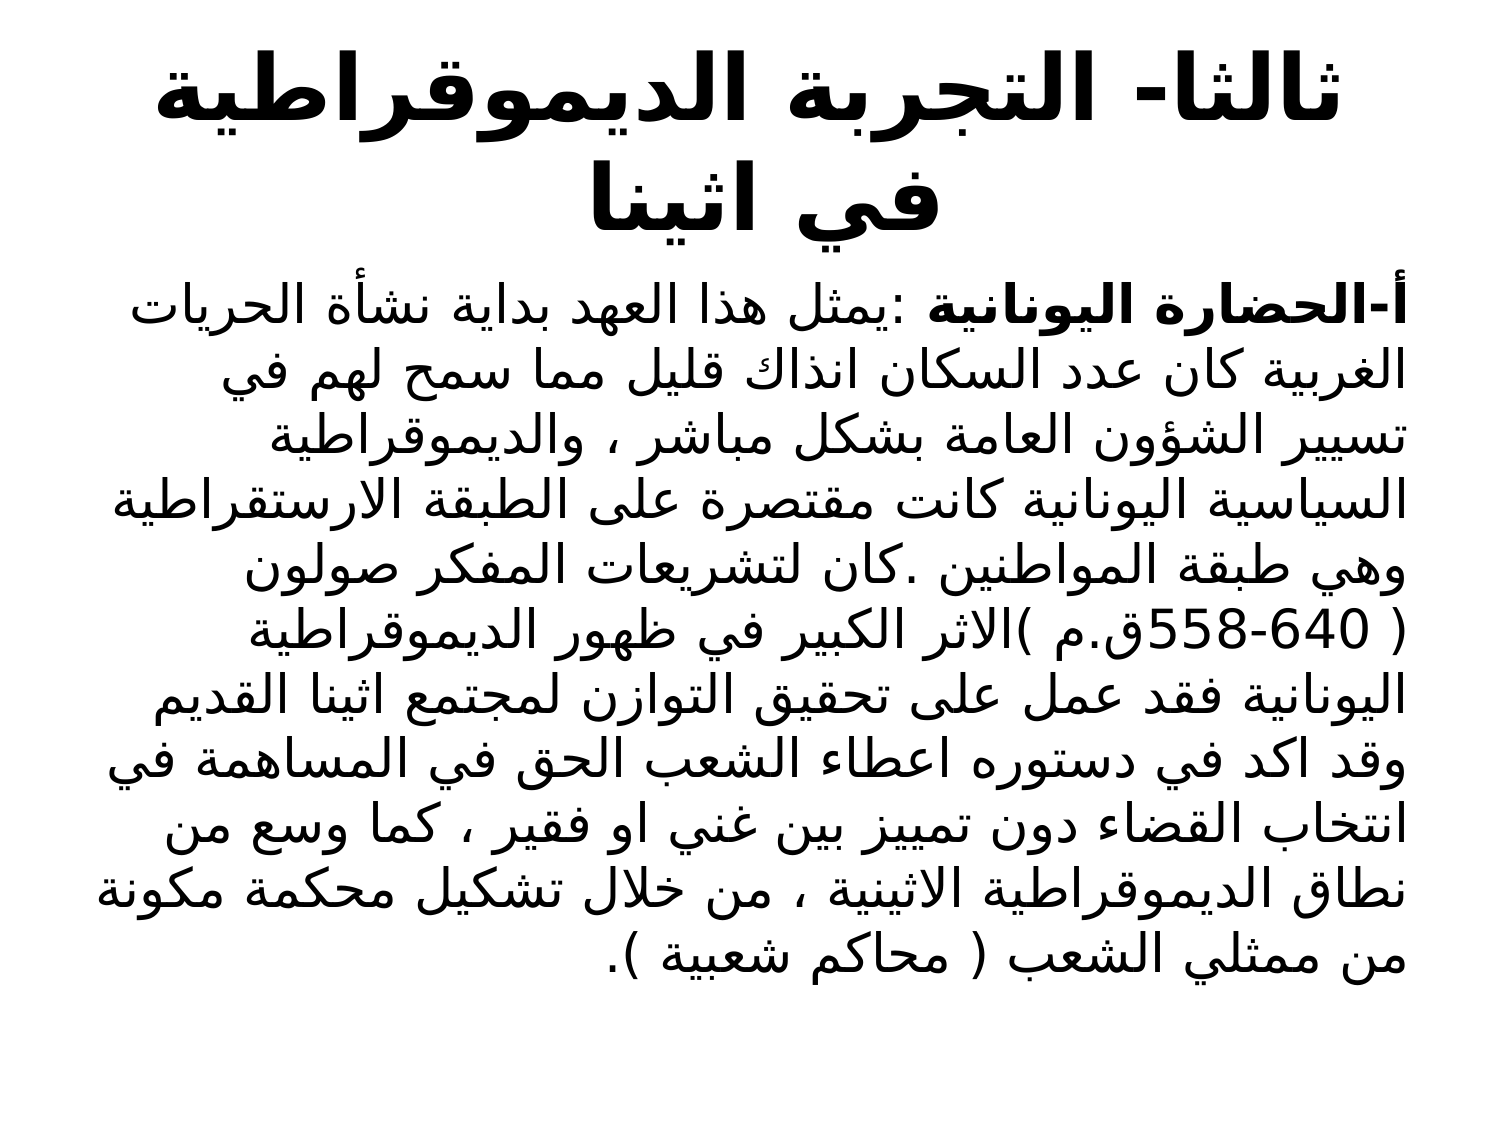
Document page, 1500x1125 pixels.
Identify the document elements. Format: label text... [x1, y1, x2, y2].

title ثالثا- التجربة الديموقراطية في اثينا [75, 45, 1425, 233]
list أ-الحضارة اليونانية :يمثل هذا العهد بداية نشأة الحريات الغربية كان عدد السكان انذاك قليل مما سمح لهم في تسيير الشؤون العامة بشكل مباشر ، والديموقراطية السياسية اليونانية كانت مقتصرة على الطبقة الارستقراطية وهي طبقة المواطنين .كان لتشريعات المفكر صولون ( 640-558ق.م )الاثر الكبير في ظهور الديموقراطية اليونانية فقد عمل على تحقيق التوازن لمجتمع اثينا القديم وقد اكد في دستوره اعطاء الشعب الحق في المساهمة في انتخاب القضاء دون تمييز بين غني او فقير ، كما وسع من نطاق الديموقراطية الاثينية ، من خلال تشكيل محكمة مكونة من ممثلي الشعب ( محاكم شعبية ). [75, 262, 1425, 1005]
